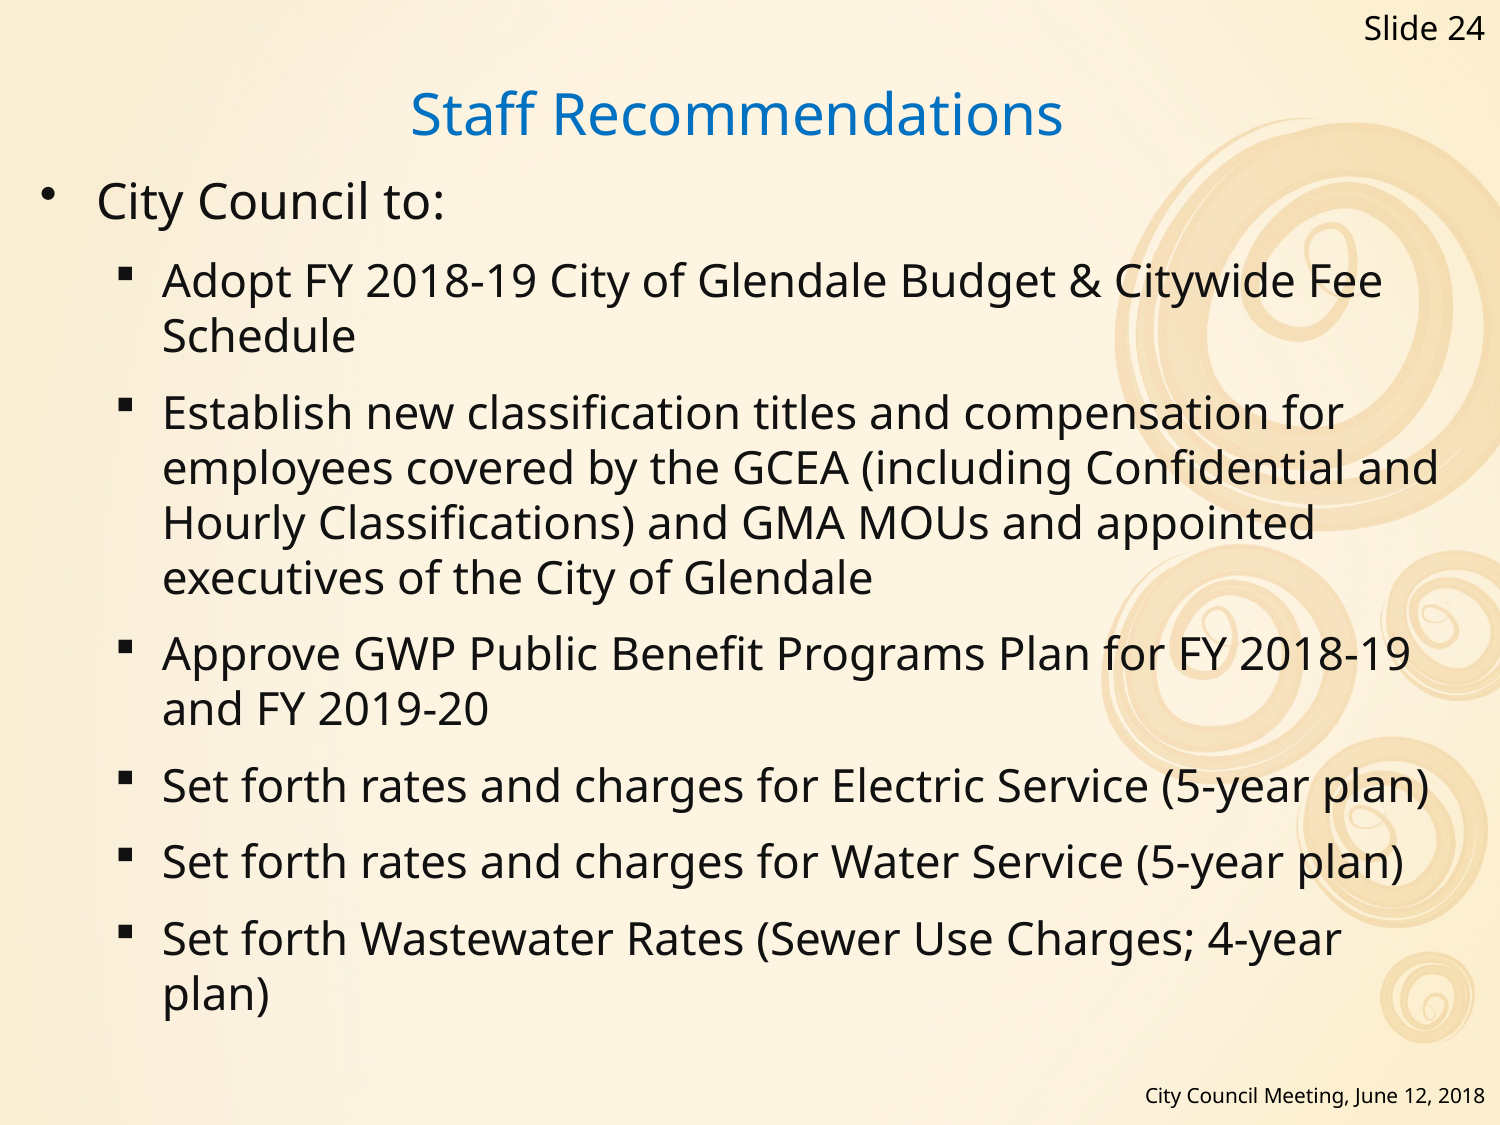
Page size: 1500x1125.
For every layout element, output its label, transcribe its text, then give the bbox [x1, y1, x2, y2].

text_box Slide 24 [1149, 0, 1500, 75]
title Staff Recommendations [37, 62, 1438, 162]
text_box City Council Meeting, June 12, 2018 [1025, 1049, 1500, 1125]
list City Council to: Adopt FY 2018-19 City of Glendale Budget & Citywide Fee Schedule Establish new classification titles and compensation for employees covered by the GCEA (including Confidential and Hourly Classifications) and GMA MOUs and appointed executives of the City of Glendale Approve GWP Public Benefit Programs Plan for FY 2018-19 and FY 2019-20 Set forth rates and charges for Electric Service (5-year plan) Set forth rates and charges for Water Service (5-year plan) Set forth Wastewater Rates (Sewer Use Charges; 4-year plan) [24, 162, 1463, 1013]
picture [0, 0, 1500, 1125]
